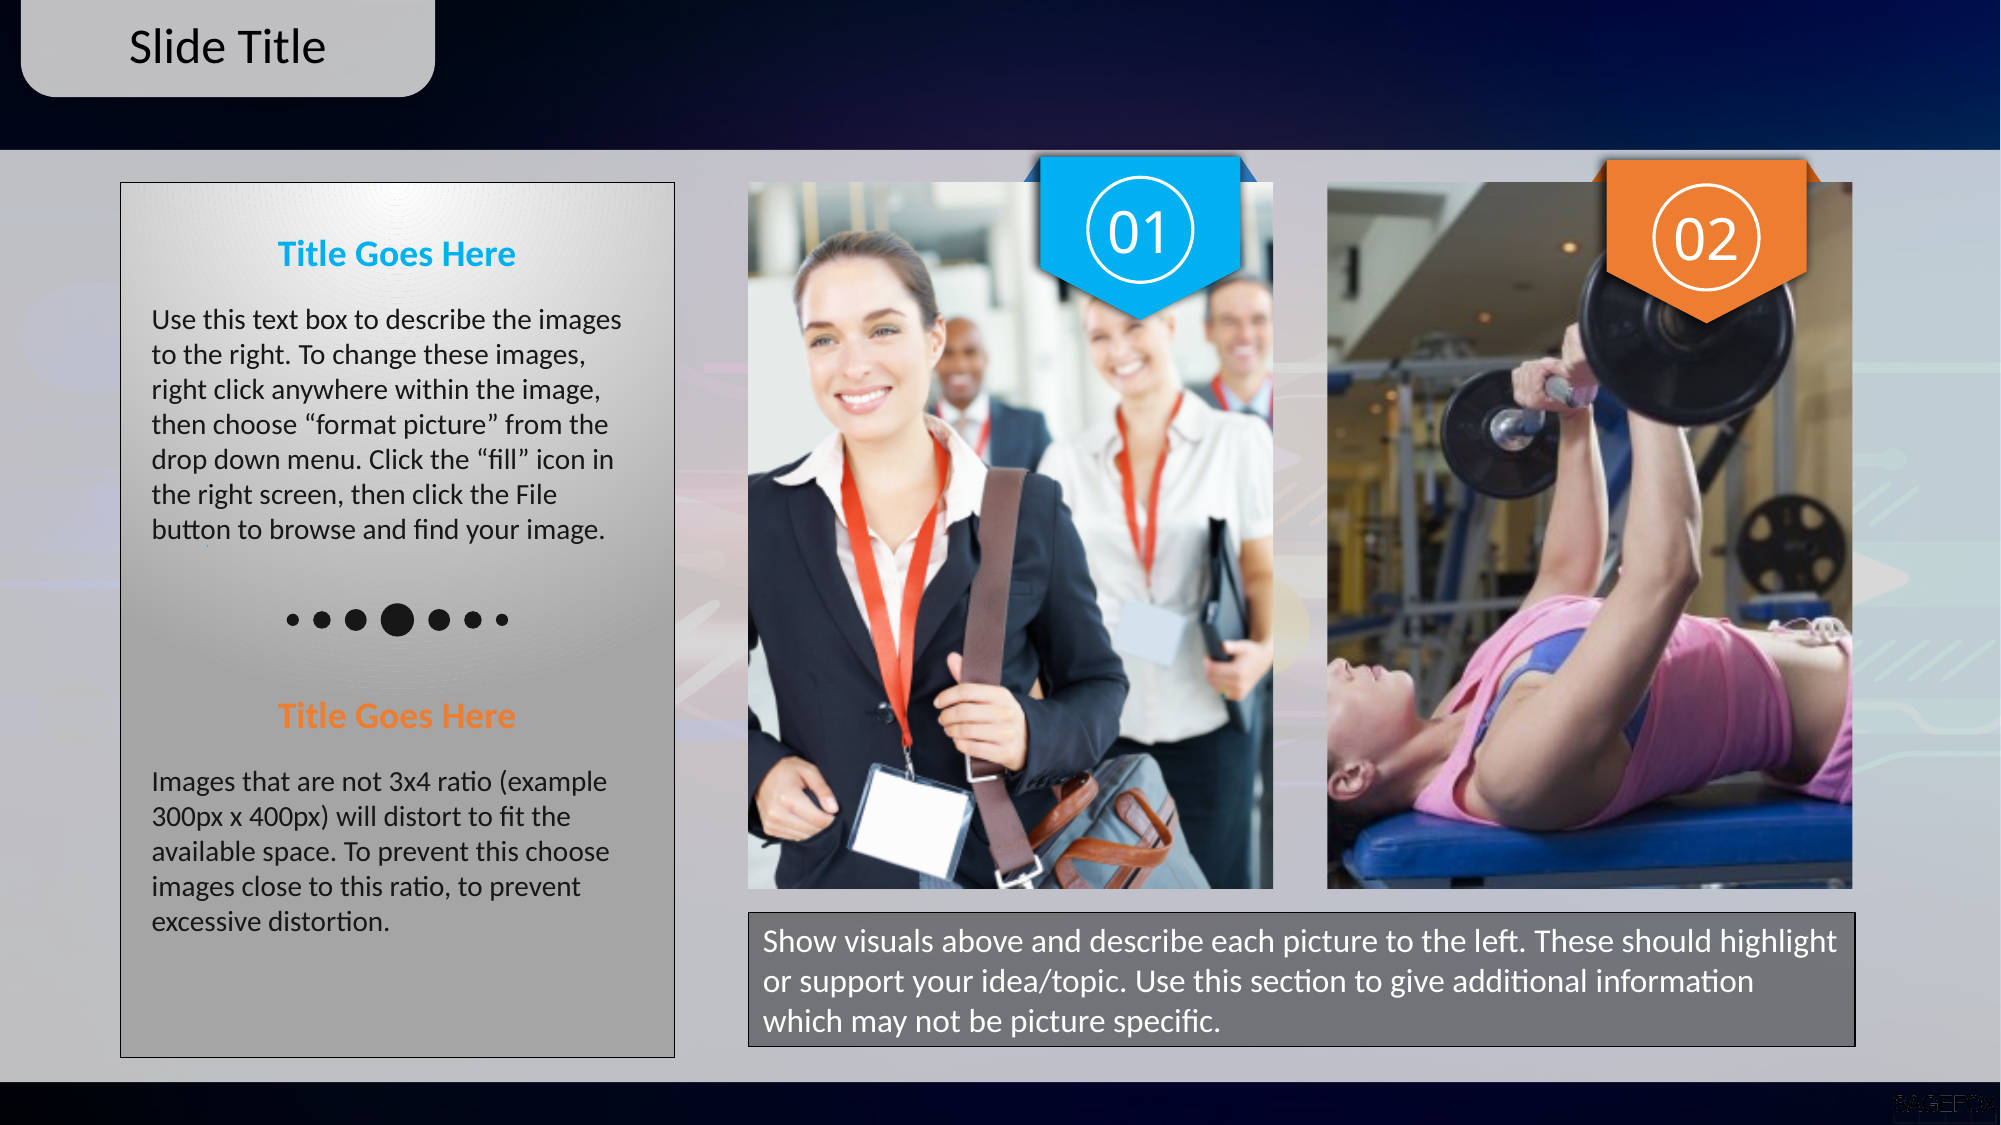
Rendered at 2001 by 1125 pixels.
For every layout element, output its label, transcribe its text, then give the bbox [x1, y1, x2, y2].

text_box 02 [1654, 184, 1760, 290]
text_box [1326, 182, 1853, 889]
text_box Title Goes Here Images that are not 3x4 ratio (example 300px x 400px) will distort to fit the available space. To prevent this choose images close to this ratio, to prevent excessive distortion. [151, 690, 644, 938]
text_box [20, 0, 436, 98]
text_box Show visuals above and describe each picture to the left. These should highlight or support your idea/topic. Use this section to give additional information which may not be picture specific. [748, 912, 1855, 1047]
text_box [0, 149, 2000, 1083]
picture [0, 0, 2001, 1125]
text_box 01 [1087, 177, 1193, 283]
text_box [747, 182, 1274, 889]
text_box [286, 603, 509, 637]
text_box [1605, 159, 1808, 325]
text_box [1039, 155, 1242, 322]
text_box Title Goes Here Use this text box to describe the images to the right. To change these images, right click anywhere within the image, then choose “format picture” from the drop down menu. Click the “fill” icon in the right screen, then click the File button to browse and find your image. [151, 229, 644, 546]
text_box [1250, 169, 1259, 182]
text_box [119, 182, 675, 1058]
text_box [1815, 171, 1823, 182]
